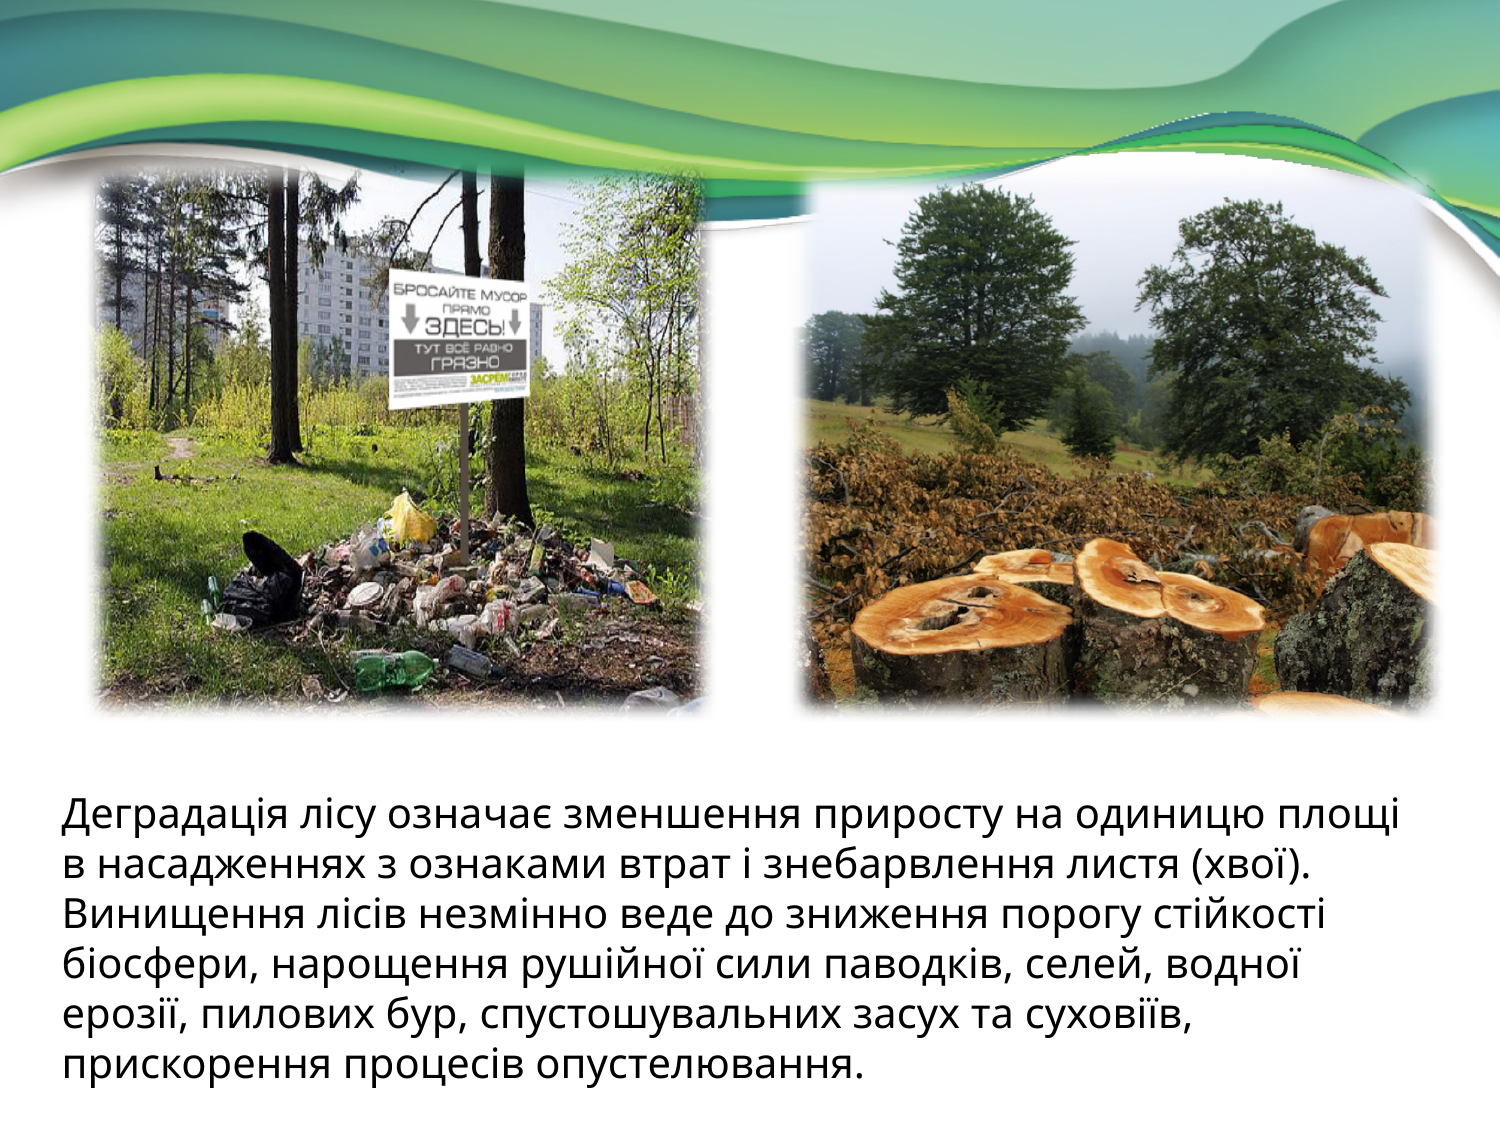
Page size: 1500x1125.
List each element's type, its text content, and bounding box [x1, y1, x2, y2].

picture [0, 0, 1500, 844]
text_box Деградація лісу означає зменшення приросту на одиницю площі в насадженнях з ознаками втрат і знебарвлення листя (хвої). Винищення лісів незмінно веде до зниження порогу стійкості біосфери, нарощення рушійної сили паводків, селей, водної ерозії, пилових бур, спустошувальних засух та суховіїв, прискорення процесів опустелювання. [46, 779, 1445, 1095]
